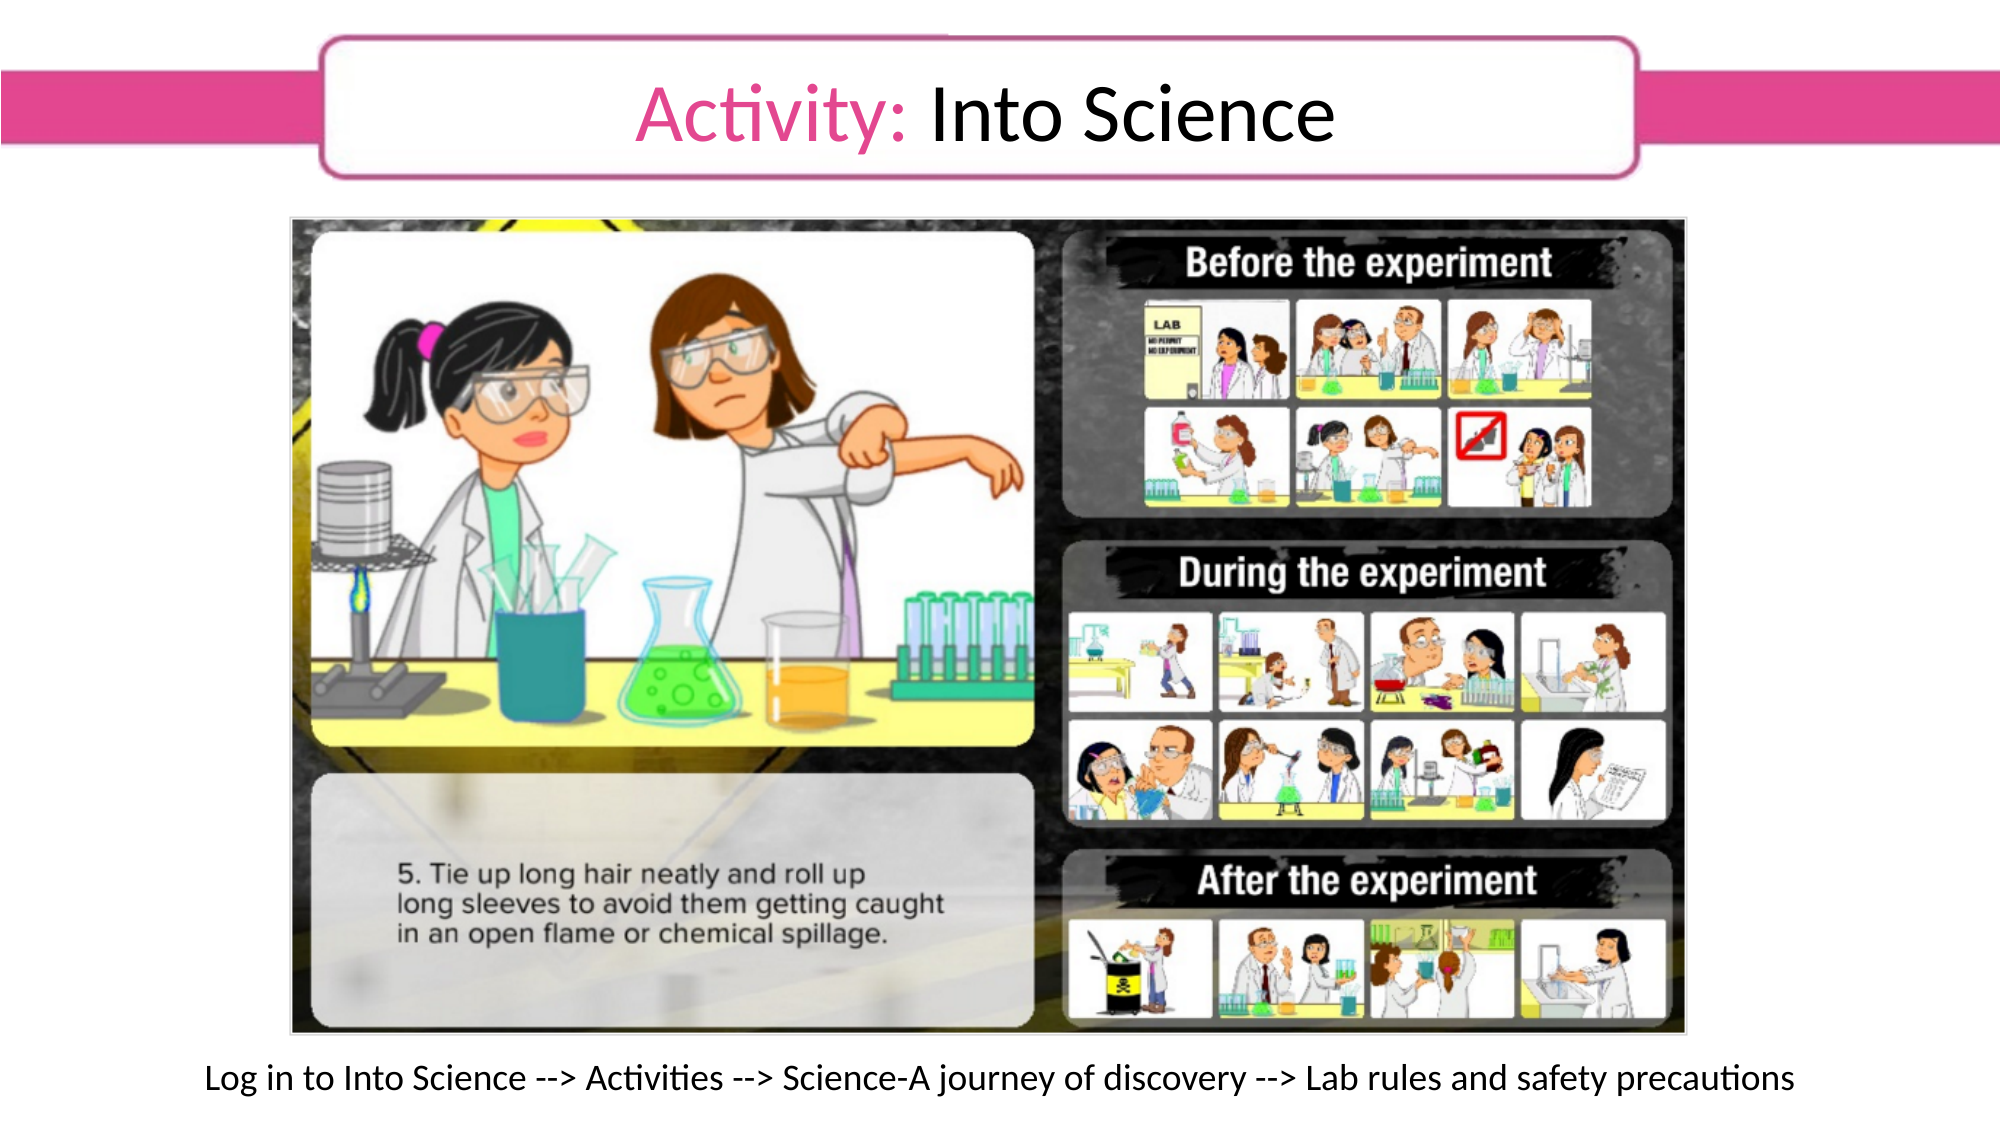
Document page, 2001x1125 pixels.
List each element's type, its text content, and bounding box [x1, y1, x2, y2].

text_box Log in to Into Science --> Activities --> Science-A journey of discovery --> Lab rules and safety precautions [1, 1045, 2000, 1106]
picture [1, 23, 2000, 194]
picture [278, 211, 1695, 1046]
